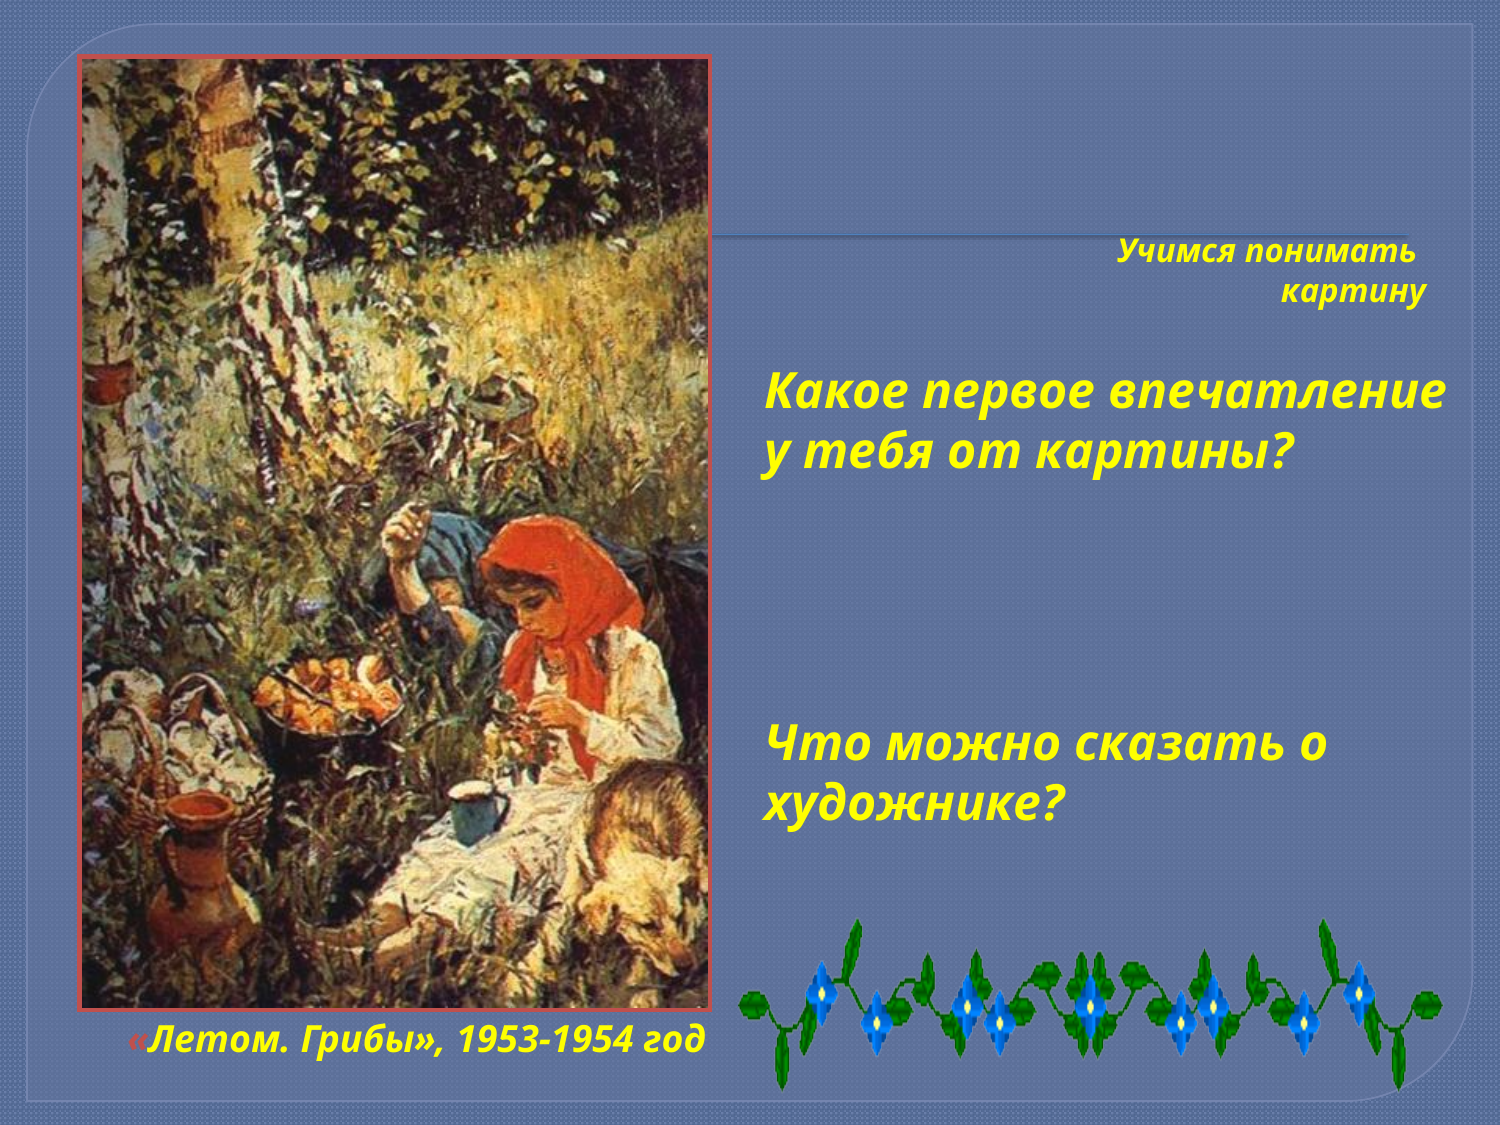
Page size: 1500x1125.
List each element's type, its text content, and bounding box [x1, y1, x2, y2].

title Учимся понимать картину [713, 70, 1442, 317]
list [81, 58, 708, 1008]
text_box «Летом. Грибы», 1953-1954 год [112, 1007, 722, 1068]
picture [737, 913, 1451, 1101]
text_box Что можно сказать о художнике? [749, 703, 1500, 838]
text_box Какое первое впечатление у тебя от картины? [749, 351, 1500, 487]
